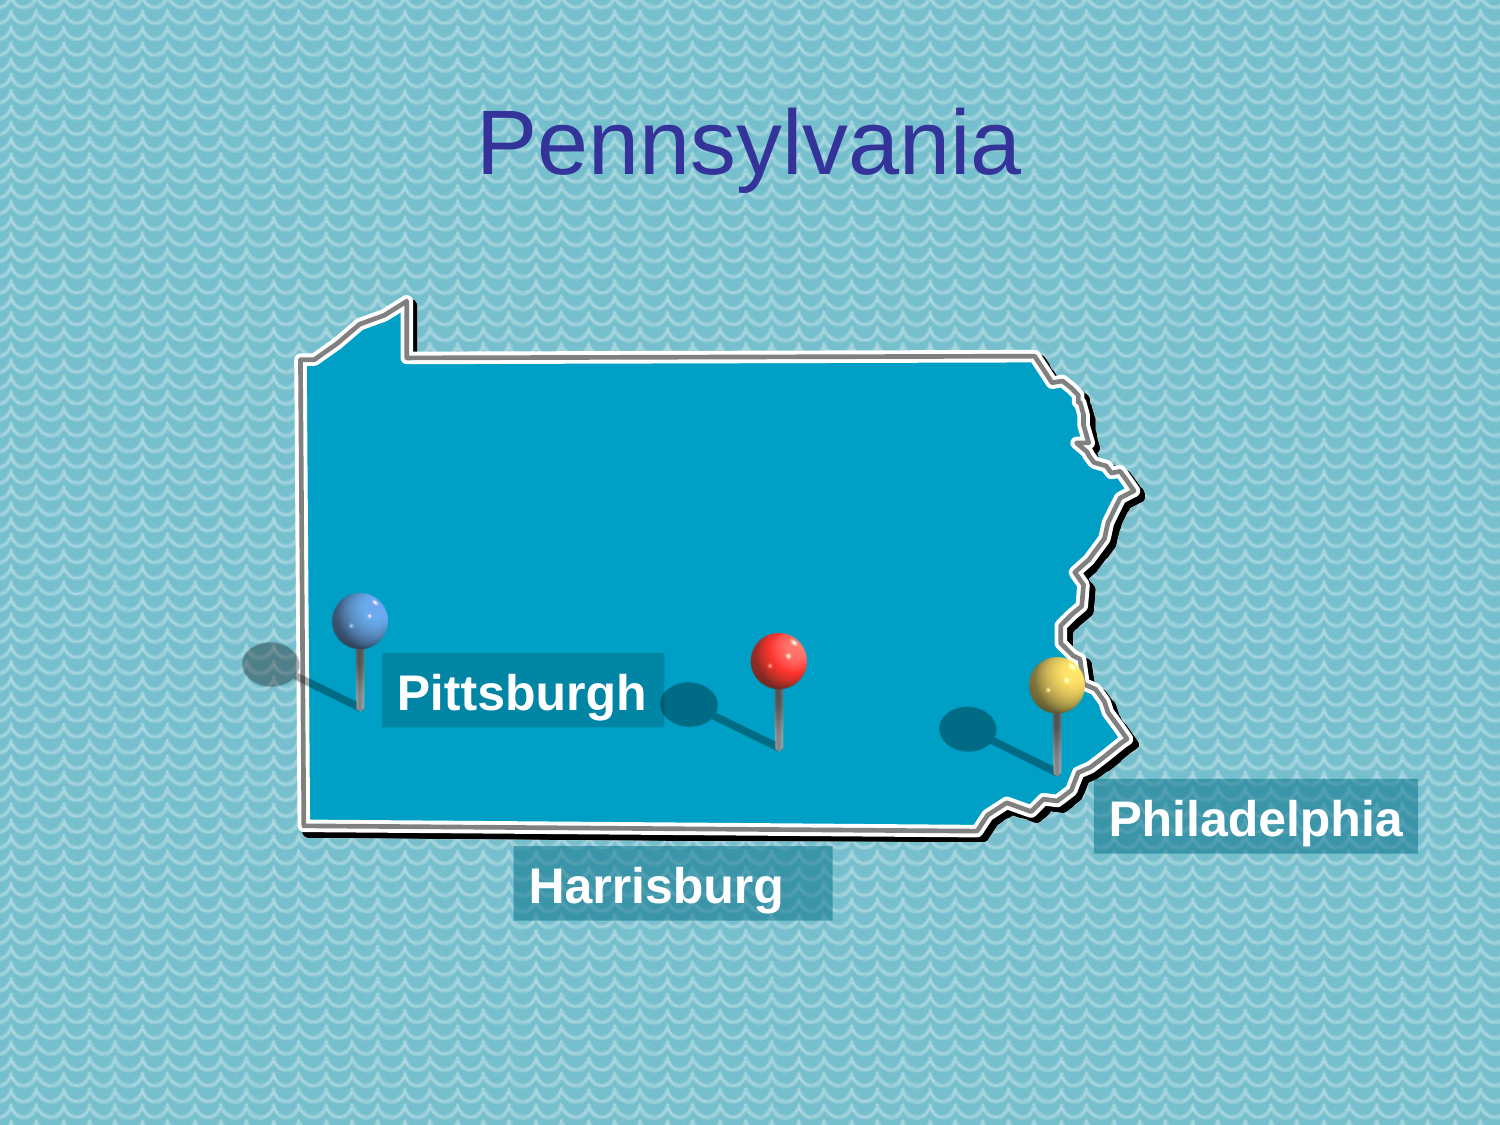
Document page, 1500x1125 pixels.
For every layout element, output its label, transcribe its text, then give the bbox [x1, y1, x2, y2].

text_box Philadelphia [1093, 778, 1419, 854]
title Pennsylvania [75, 52, 1424, 224]
text_box Pittsburgh [382, 652, 655, 728]
text_box Harrisburg [513, 846, 833, 921]
text_box [300, 301, 1135, 832]
picture [0, 0, 1500, 1125]
